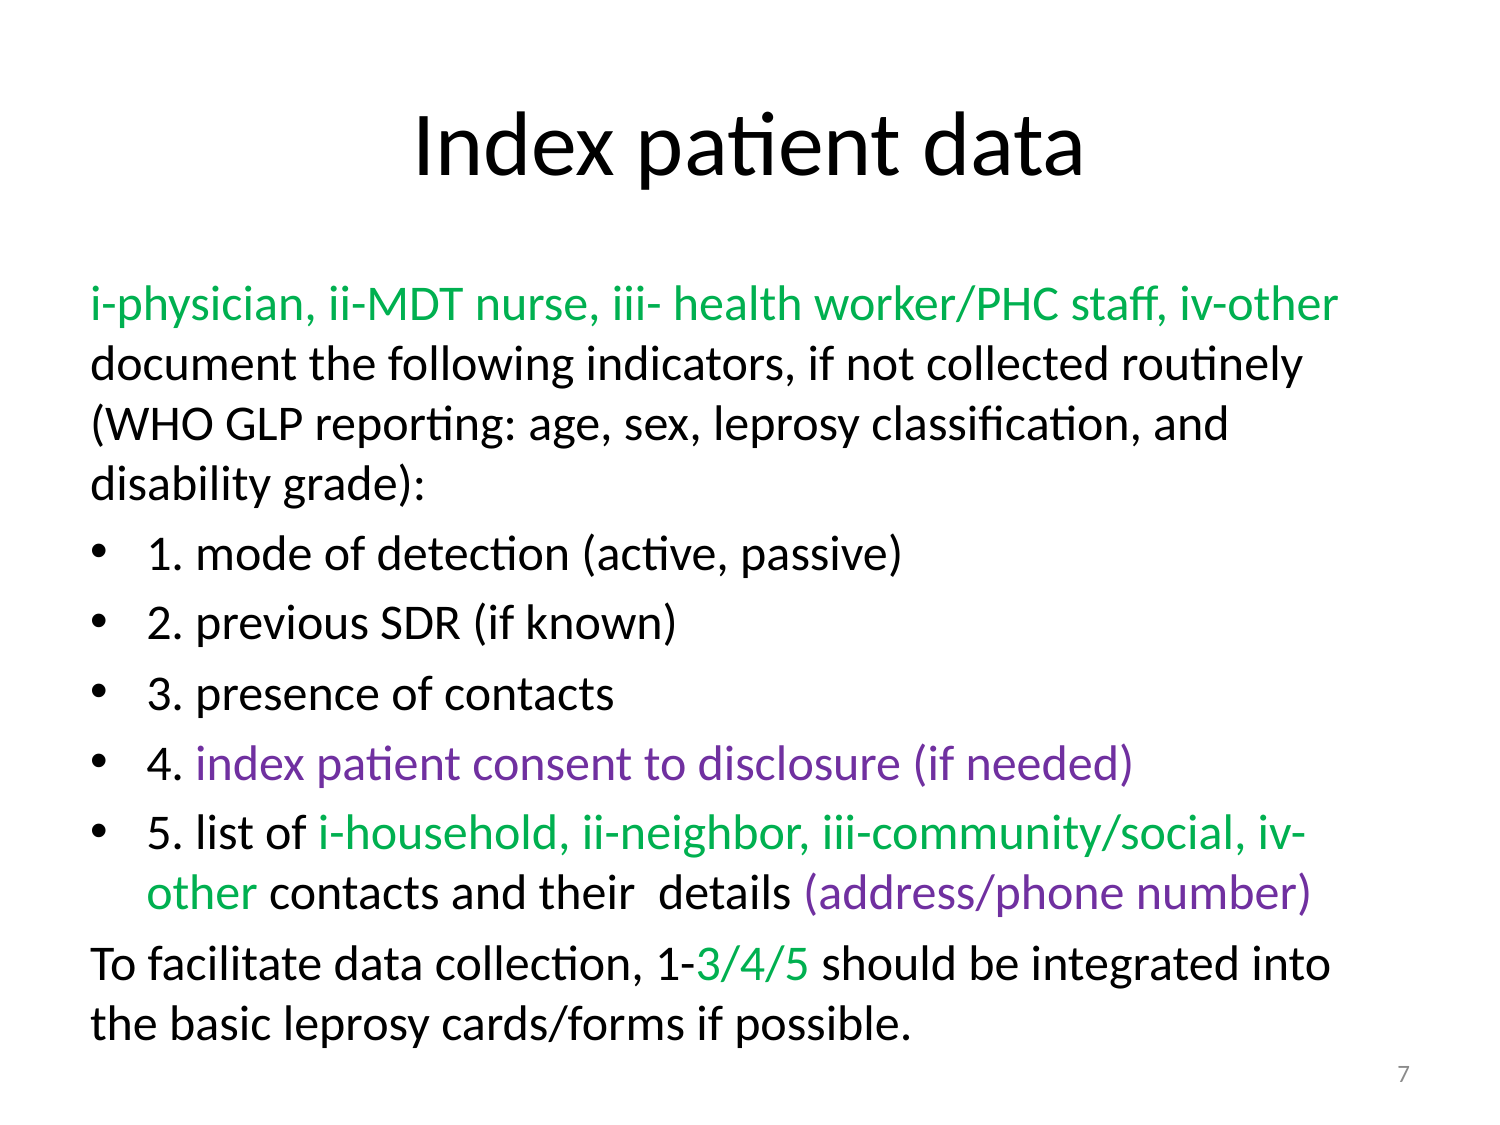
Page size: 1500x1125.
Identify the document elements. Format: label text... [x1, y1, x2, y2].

slide_number 7 [1074, 1042, 1425, 1103]
title Index patient data [75, 45, 1425, 233]
list i-physician, ii-MDT nurse, iii- health worker/PHC staff, iv-other document the following indicators, if not collected routinely (WHO GLP reporting: age, sex, leprosy classification, and disability grade): 1. mode of detection (active, passive) 2. previous SDR (if known) 3. presence of contacts 4. index patient consent to disclosure (if needed) 5. list of i-household, ii-neighbor, iii-community/social, iv-other contacts and their details (address/phone number) To facilitate data collection, 1-3/4/5 should be integrated into the basic leprosy cards/forms if possible. [75, 262, 1425, 1005]
